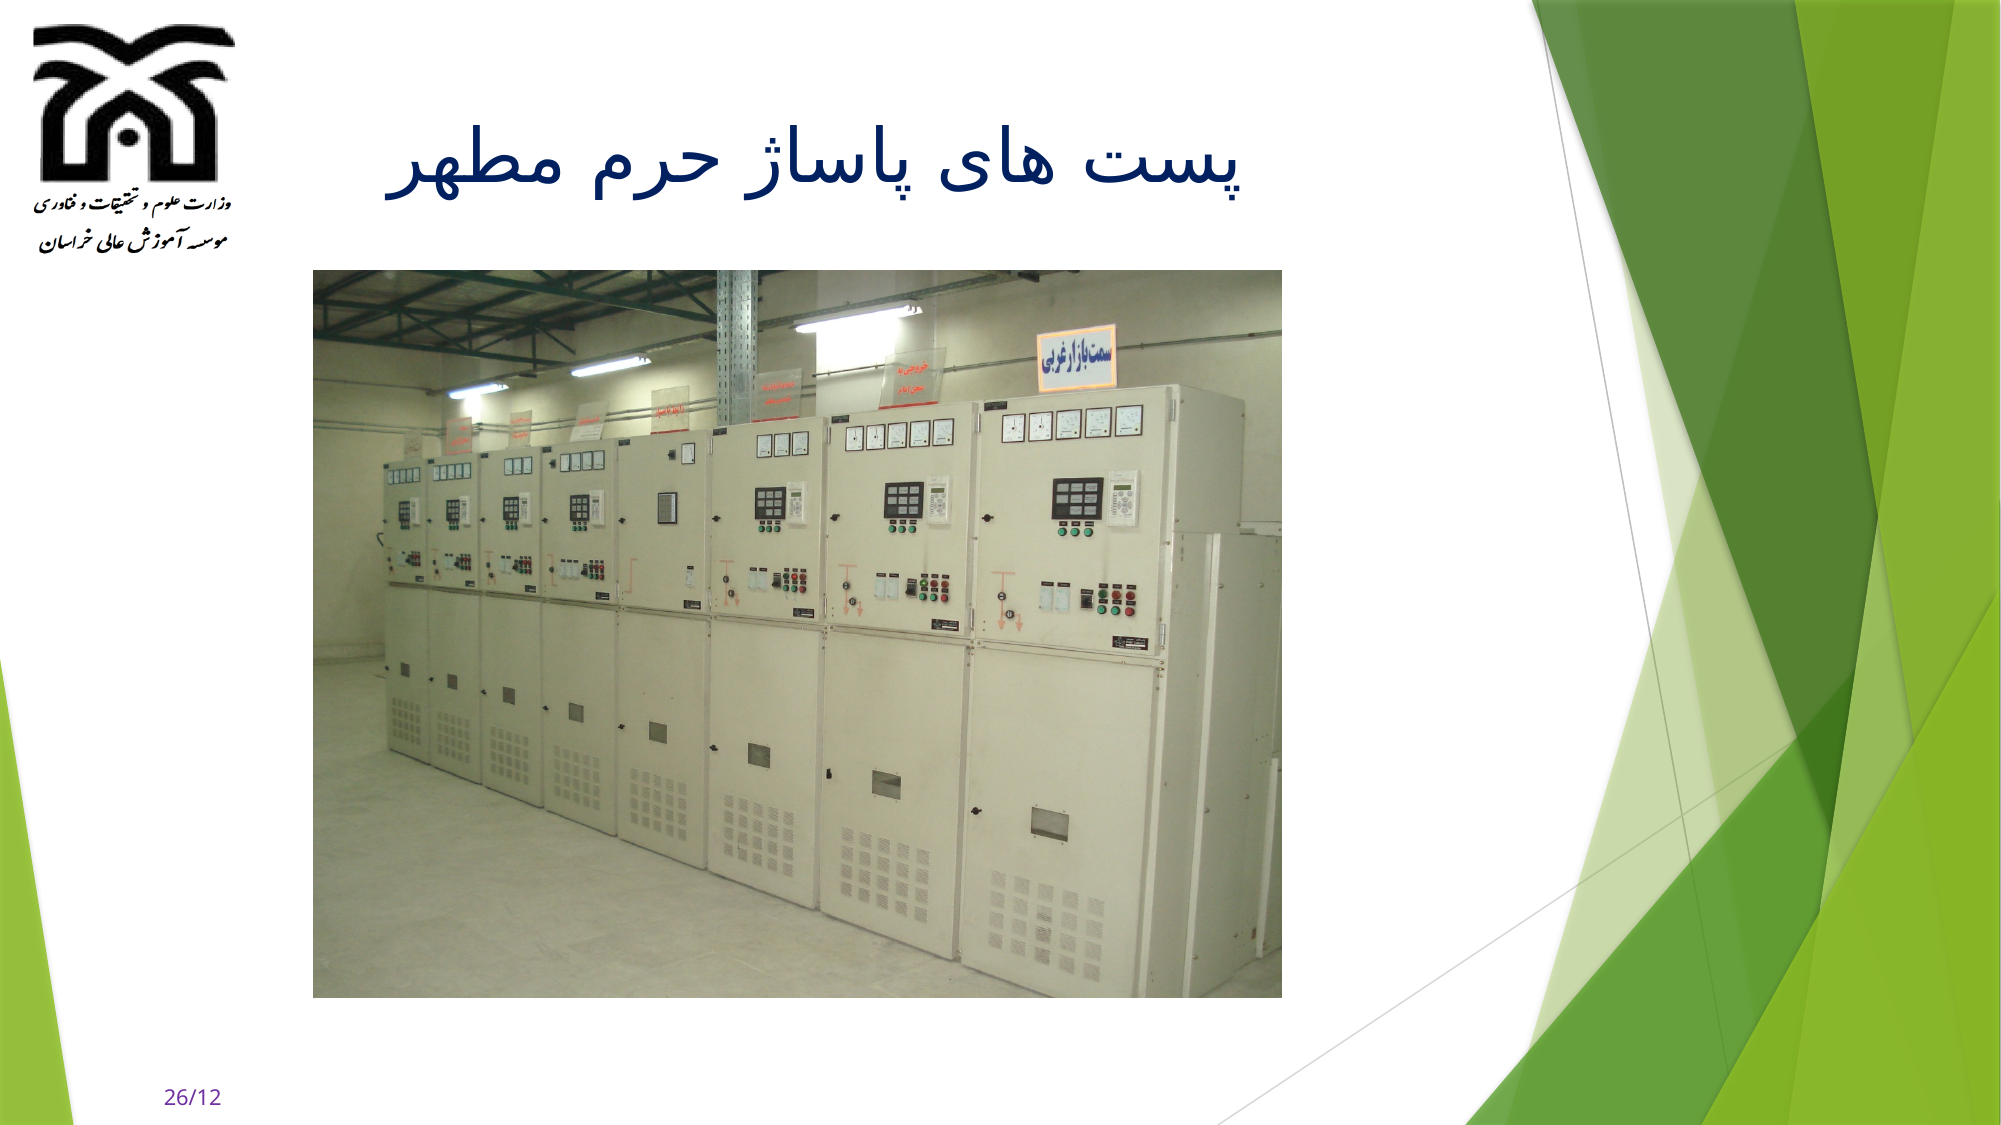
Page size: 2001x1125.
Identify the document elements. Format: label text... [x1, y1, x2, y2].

slide_number 26/12 [136, 1066, 249, 1125]
picture [33, 24, 235, 257]
title پست های پاساژ حرم مطهر [111, 99, 1522, 317]
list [312, 270, 1283, 998]
slide_number [1224, 1066, 1375, 1125]
